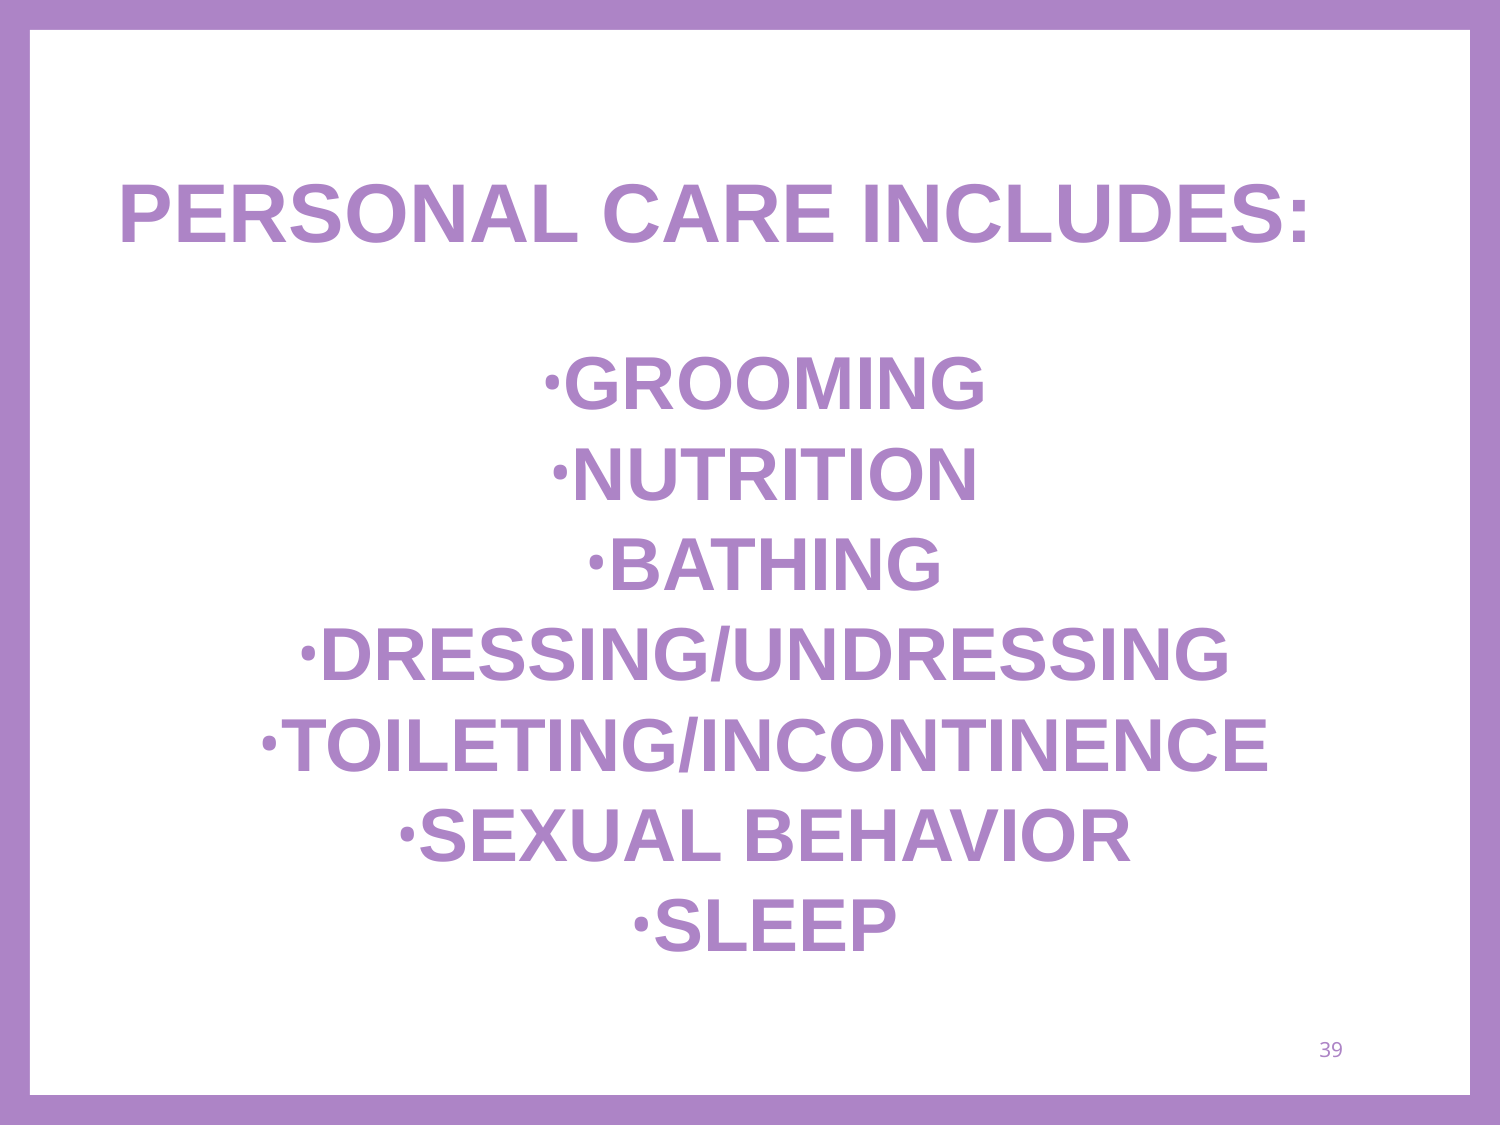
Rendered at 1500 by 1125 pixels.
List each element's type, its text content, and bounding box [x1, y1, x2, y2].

list GROOMING NUTRITION BATHING DRESSING/UNDRESSING TOILETING/INCONTINENCE SEXUAL BEHAVIOR SLEEP [140, 337, 1356, 1000]
slide_number 39 [1147, 1020, 1358, 1081]
title PERSONAL CARE INCLUDES: [73, 104, 1358, 327]
